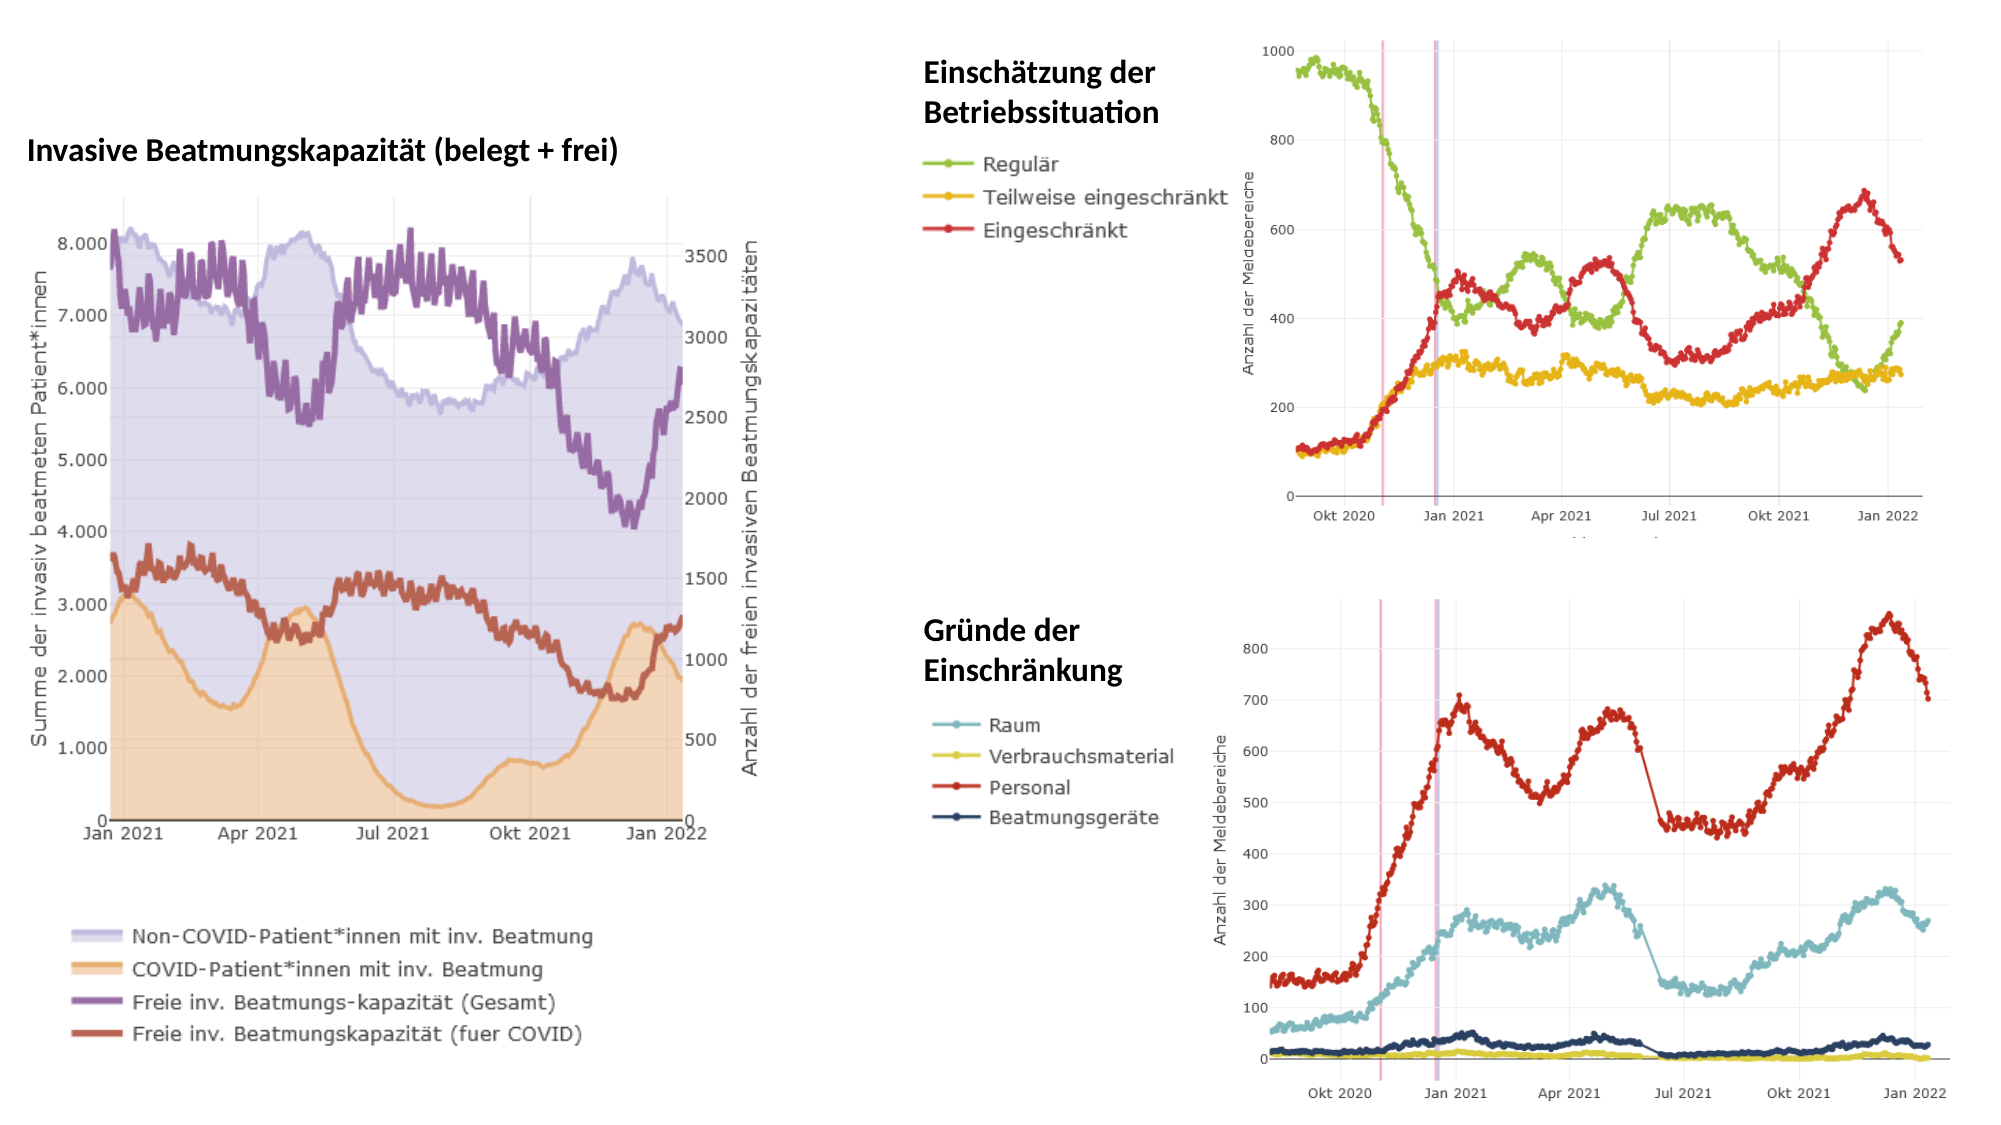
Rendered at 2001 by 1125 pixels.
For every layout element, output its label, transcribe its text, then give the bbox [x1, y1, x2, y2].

picture [1201, 598, 1950, 1113]
picture [65, 920, 608, 1068]
picture [908, 33, 1932, 538]
picture [908, 710, 1198, 848]
text_box Invasive Beatmungskapazität (belegt + frei) [12, 120, 757, 176]
text_box Gründe der Einschränkung [908, 600, 1201, 696]
text_box Einschätzung der Betriebssituation [908, 42, 1208, 138]
picture [12, 188, 768, 852]
